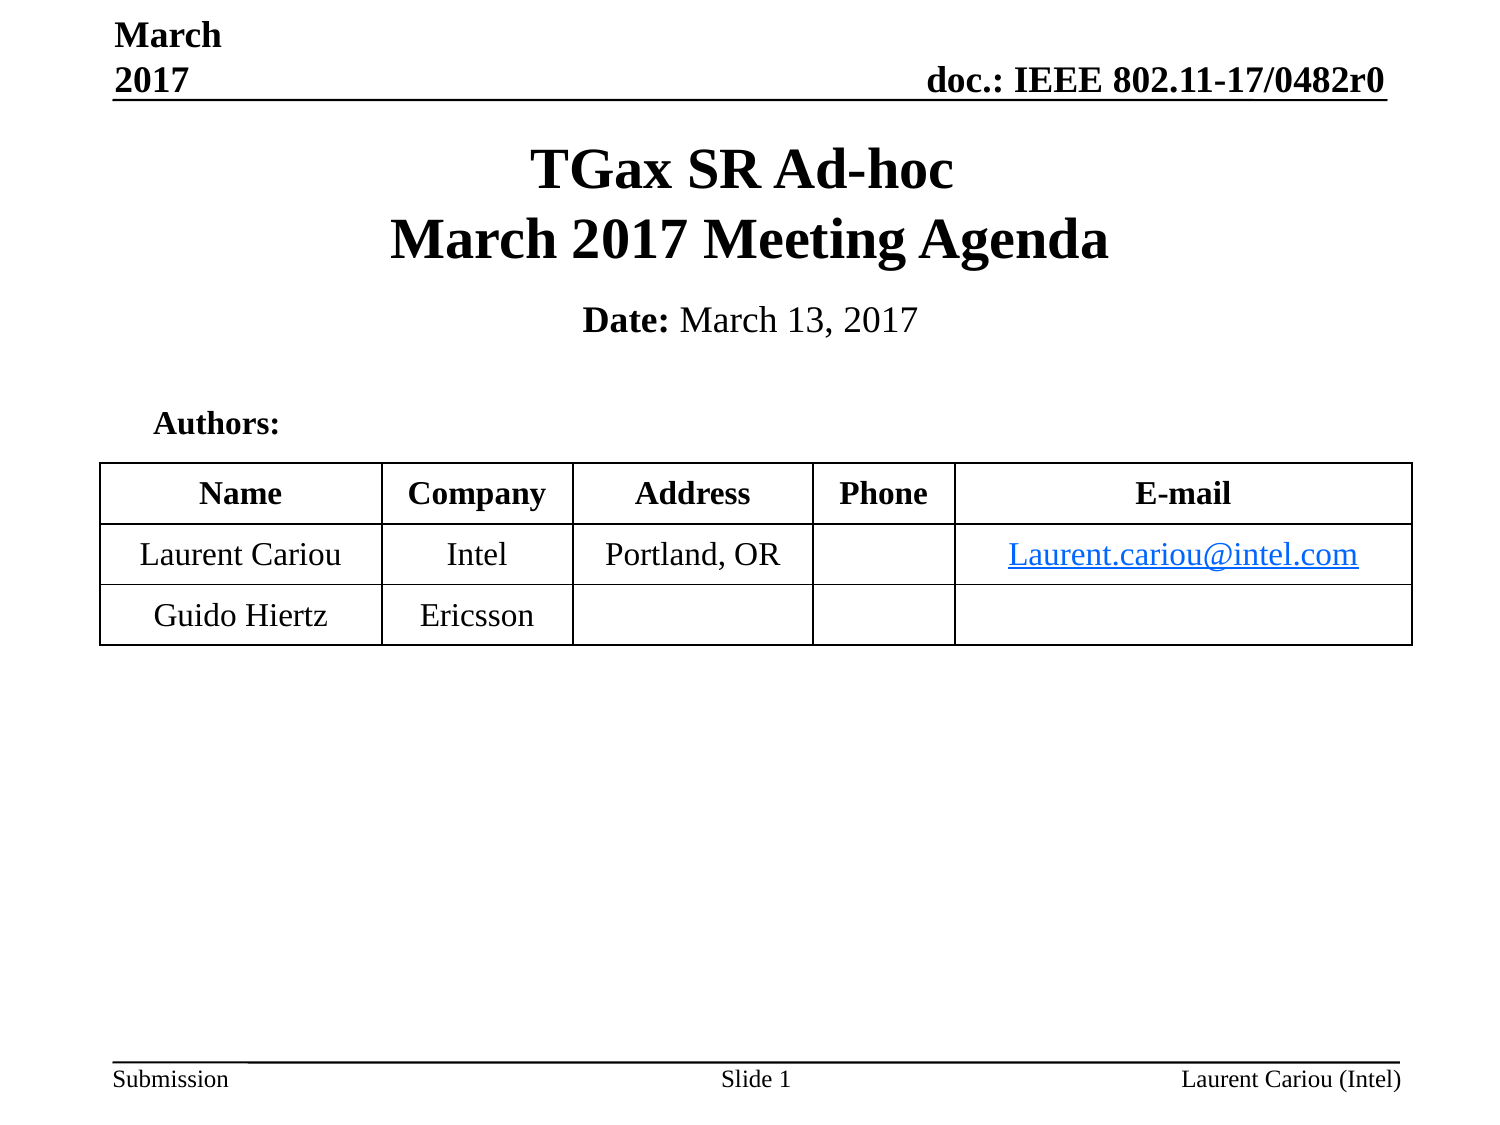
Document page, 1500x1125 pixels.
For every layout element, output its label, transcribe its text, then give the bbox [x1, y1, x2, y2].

table_header Phone [814, 464, 954, 523]
footer Laurent Cariou (Intel) [1177, 1061, 1402, 1093]
table_cell Ericsson [383, 585, 572, 644]
table_cell [574, 585, 812, 644]
table_cell [956, 585, 1411, 644]
table_cell Portland, OR [574, 525, 812, 584]
list Date: March 13, 2017 [114, 287, 1387, 350]
table_cell Guido Hiertz [101, 585, 381, 644]
table_cell Laurent.cariou@intel.com [956, 525, 1411, 584]
table_header Name [101, 464, 381, 523]
table_cell Laurent Cariou [101, 525, 381, 584]
table_header E-mail [956, 464, 1411, 523]
title TGax SR Ad-hoc March 2017 Meeting Agenda [112, 112, 1388, 288]
slide_number Slide 1 [712, 1061, 800, 1093]
table_cell [814, 525, 954, 584]
table_header Address [574, 464, 812, 523]
table_cell Intel [383, 525, 572, 584]
table_cell [814, 585, 954, 644]
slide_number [114, 54, 265, 101]
table_header Company [383, 464, 572, 523]
text_box Authors: [137, 393, 376, 456]
